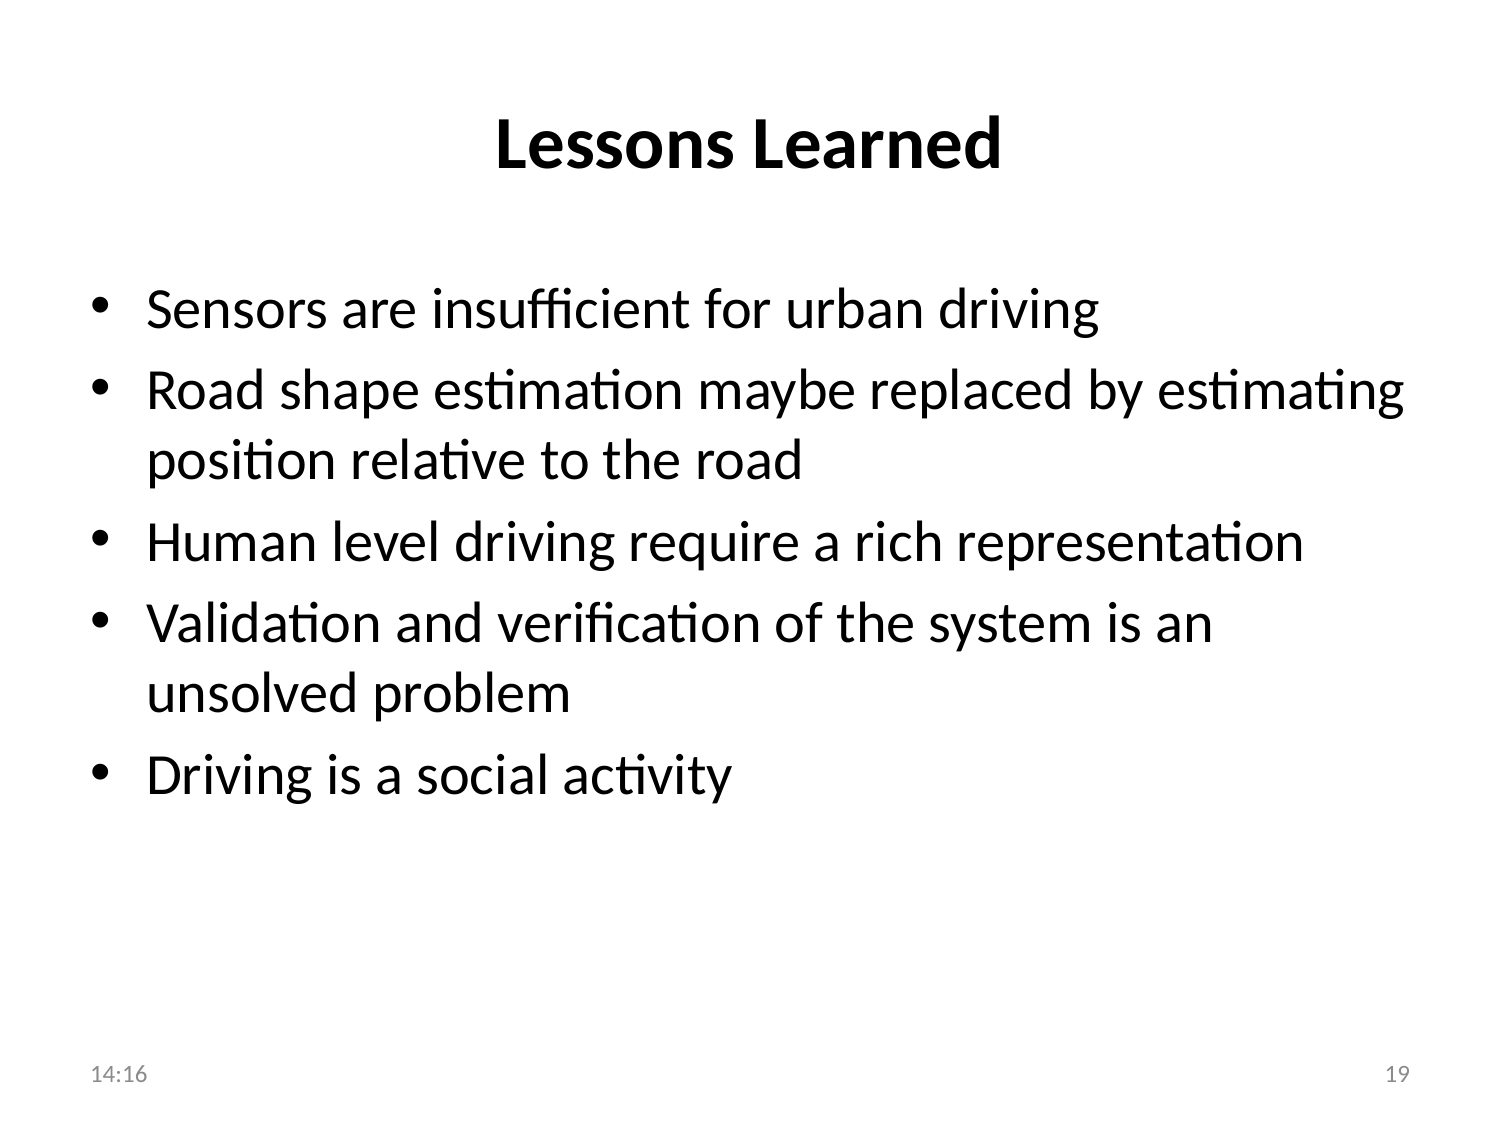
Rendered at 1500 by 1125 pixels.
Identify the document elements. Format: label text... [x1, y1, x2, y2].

title Lessons Learned [75, 45, 1425, 233]
slide_number 19 [1074, 1042, 1425, 1103]
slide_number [75, 1042, 425, 1103]
list Sensors are insufficient for urban driving Road shape estimation maybe replaced by estimating position relative to the road Human level driving require a rich representation Validation and verification of the system is an unsolved problem Driving is a social activity [75, 262, 1425, 1005]
